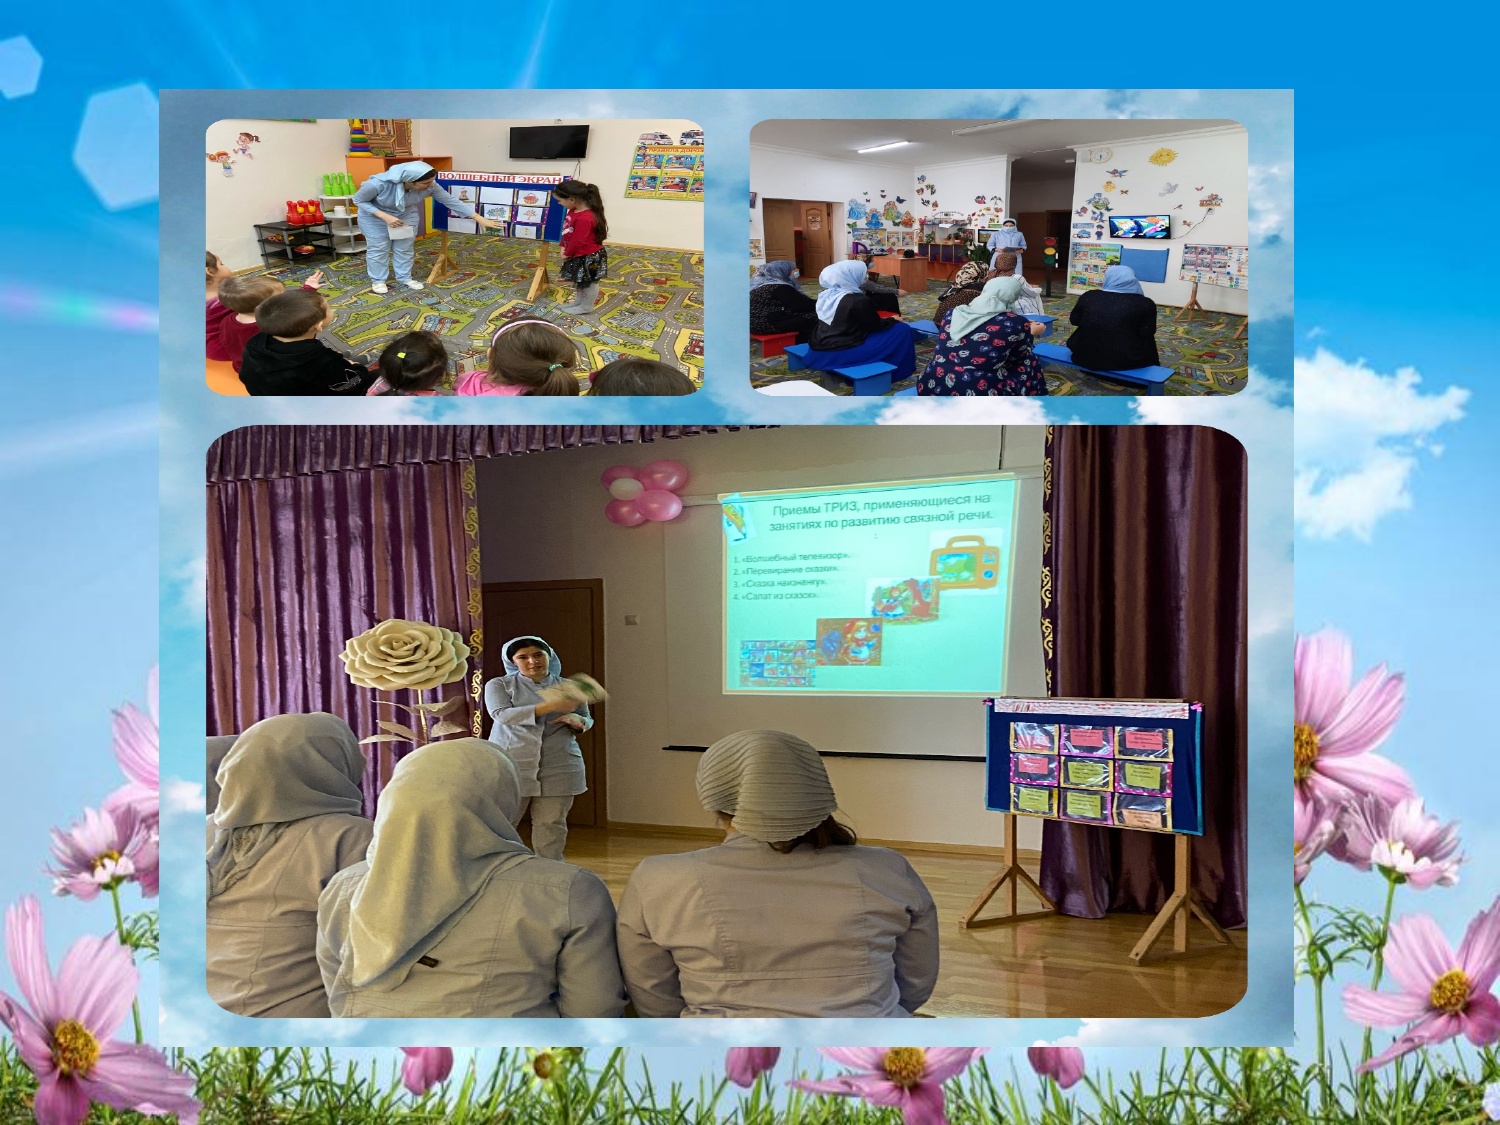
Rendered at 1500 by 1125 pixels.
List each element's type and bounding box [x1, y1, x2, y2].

list [0, 0, 1500, 1125]
picture [159, 89, 1294, 1047]
